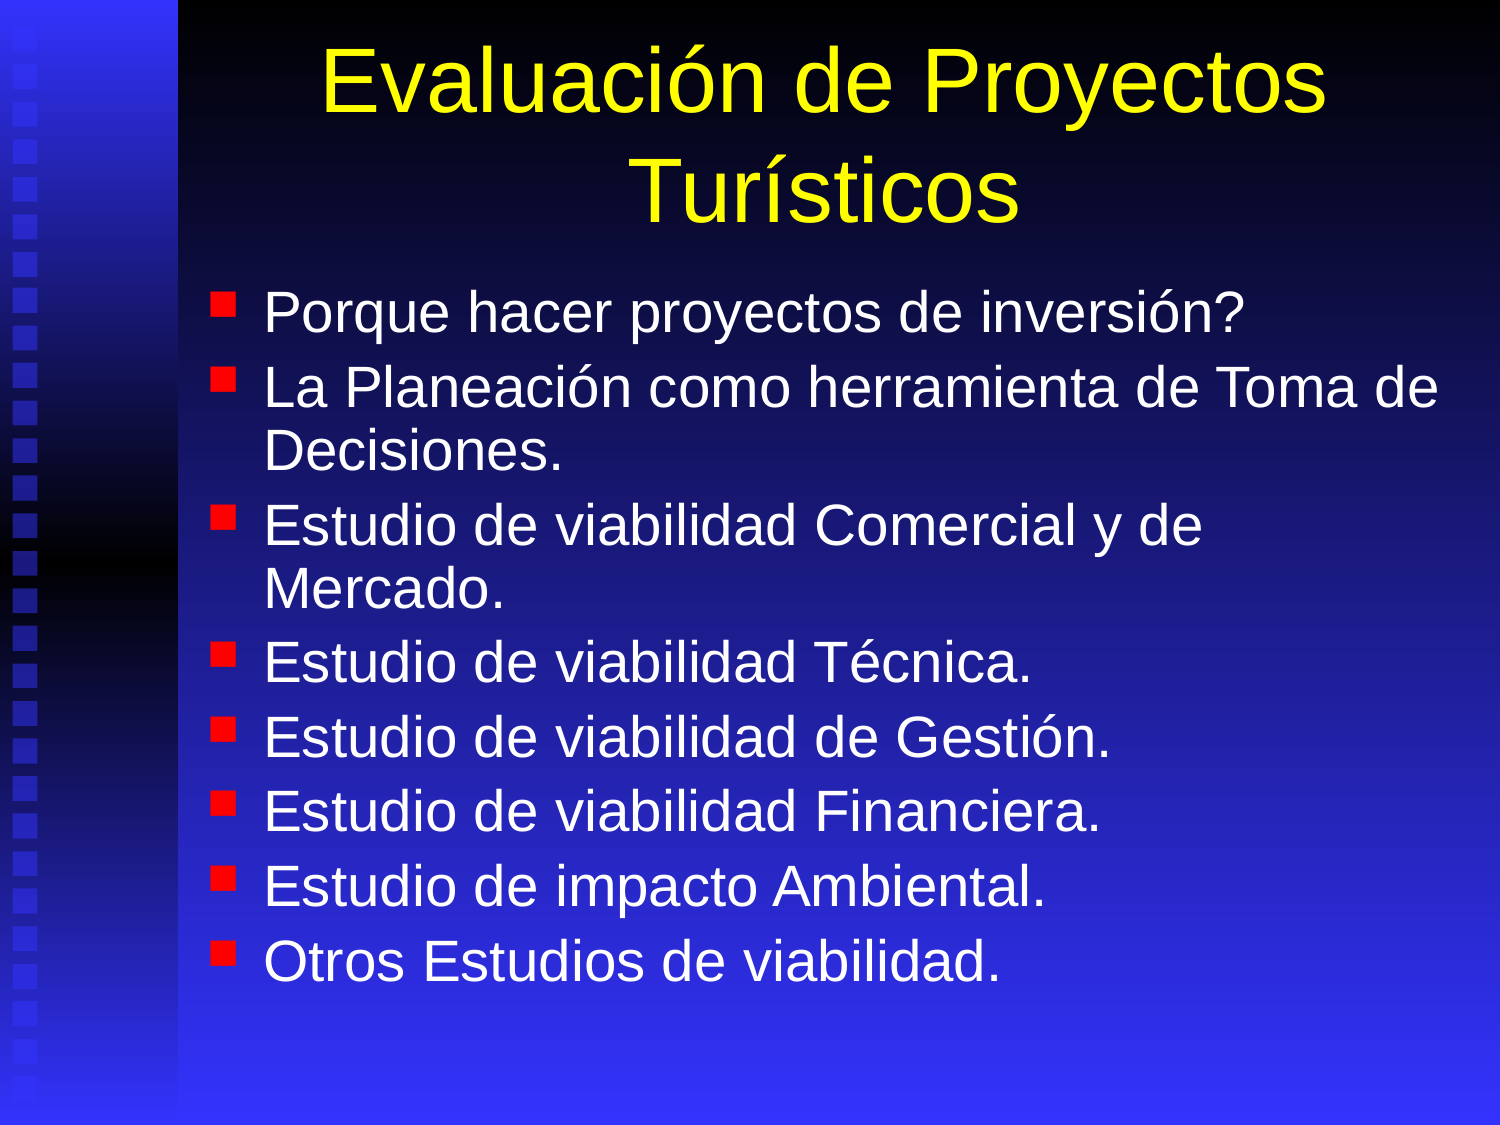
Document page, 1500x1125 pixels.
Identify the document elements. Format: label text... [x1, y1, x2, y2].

title Evaluación de Proyectos Turísticos [187, 37, 1463, 226]
list Porque hacer proyectos de inversión? La Planeación como herramienta de Toma de Decisiones. Estudio de viabilidad Comercial y de Mercado. Estudio de viabilidad Técnica. Estudio de viabilidad de Gestión. Estudio de viabilidad Financiera. Estudio de impacto Ambiental. Otros Estudios de viabilidad. [191, 274, 1468, 995]
